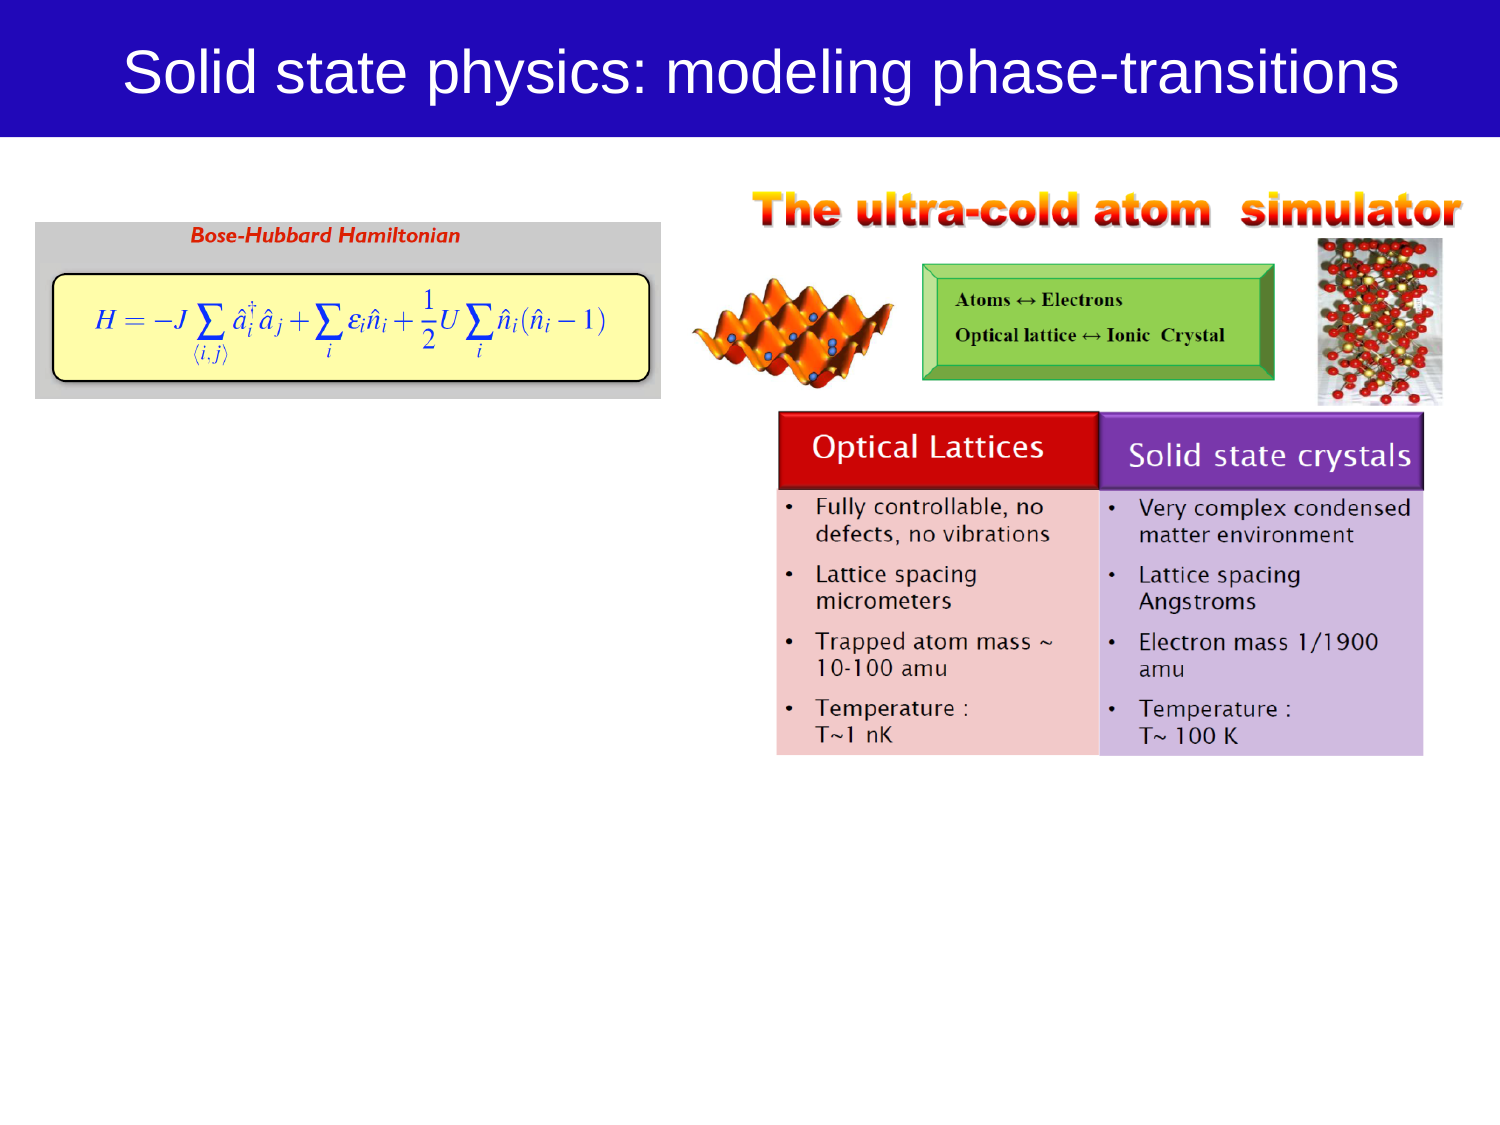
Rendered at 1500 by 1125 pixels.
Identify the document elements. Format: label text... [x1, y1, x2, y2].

picture [34, 222, 661, 399]
text_box [0, 0, 1500, 139]
picture [667, 187, 1489, 784]
title Solid state physics: modeling phase-transitions [46, 0, 1477, 138]
